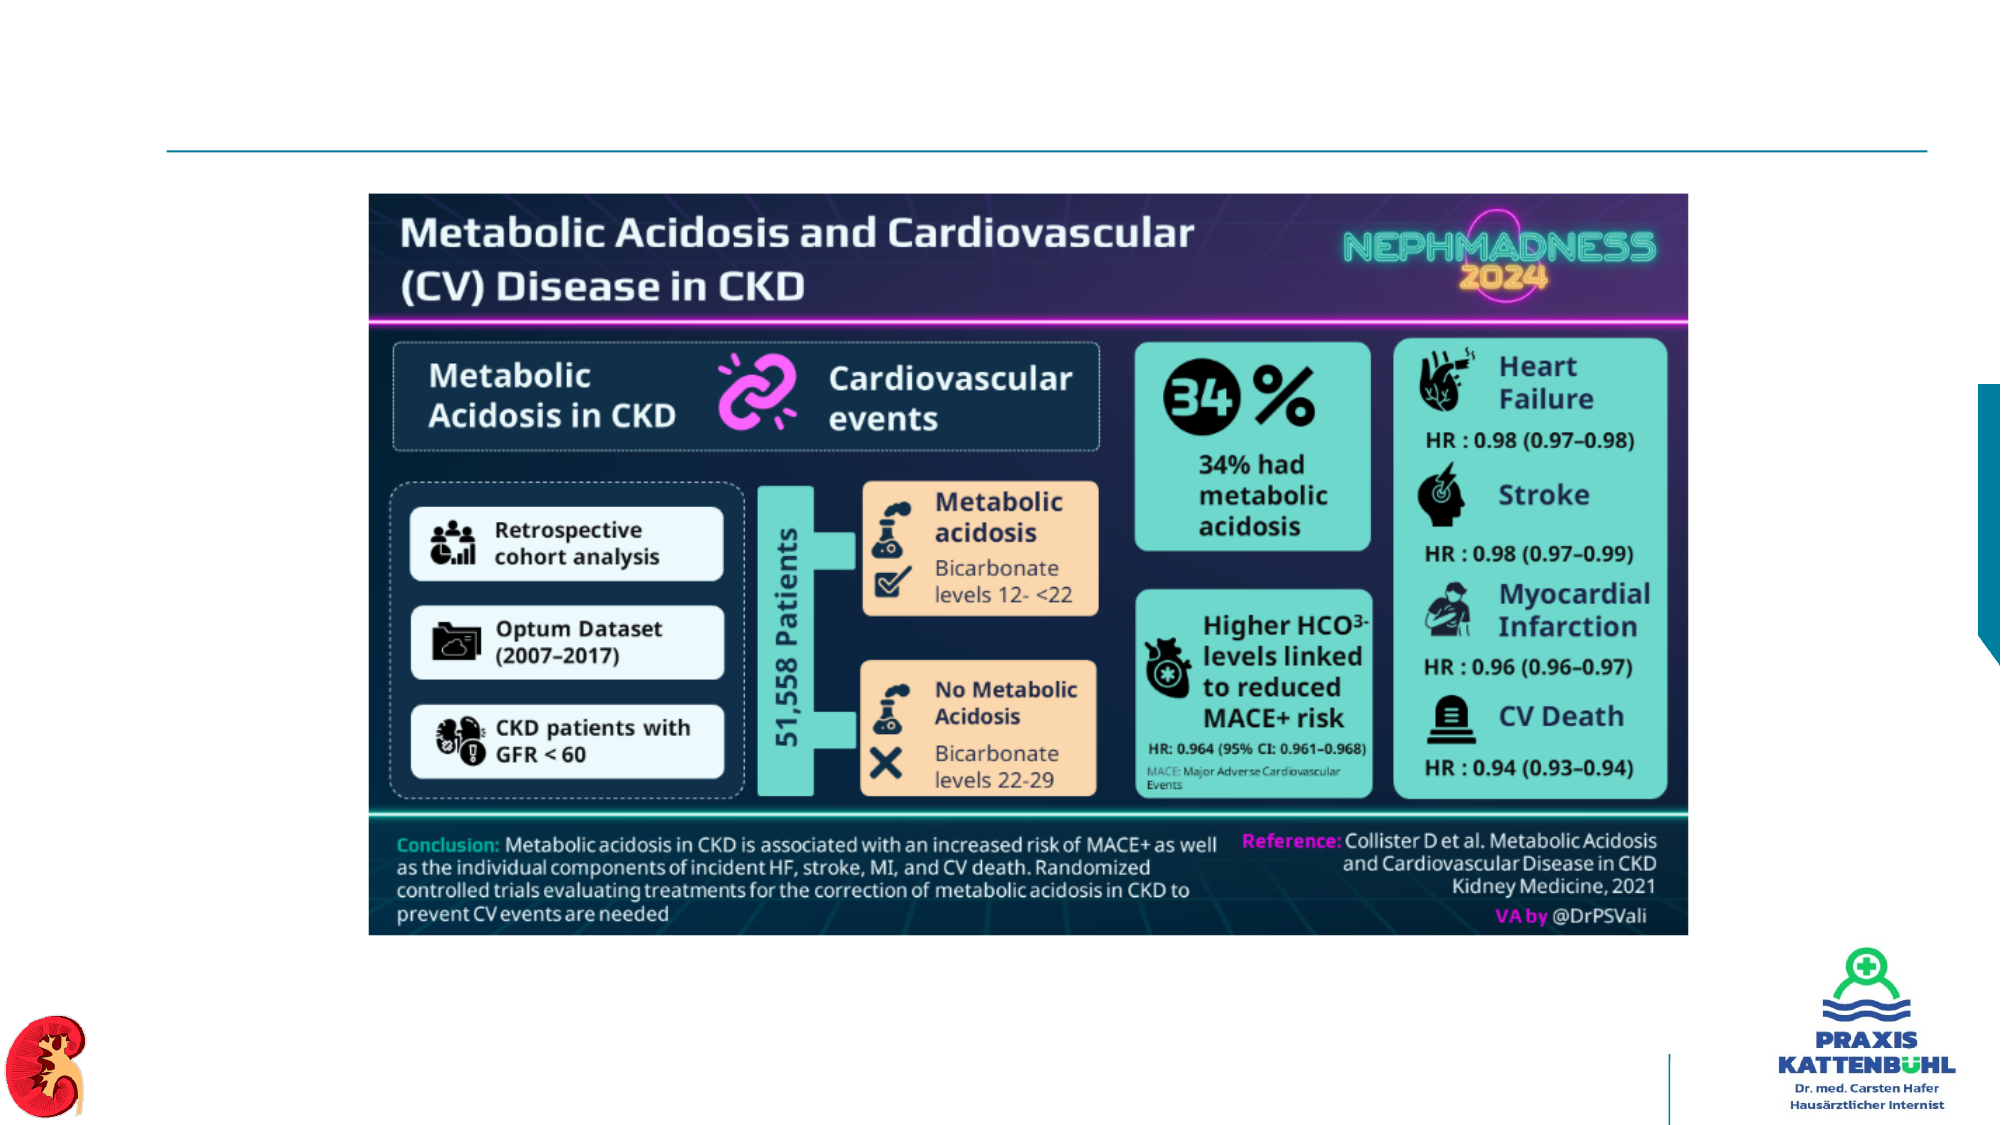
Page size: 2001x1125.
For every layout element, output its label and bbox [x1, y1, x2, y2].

list [362, 184, 1701, 941]
picture [1756, 940, 1978, 1122]
picture [1978, 638, 2000, 666]
picture [0, 1011, 91, 1125]
